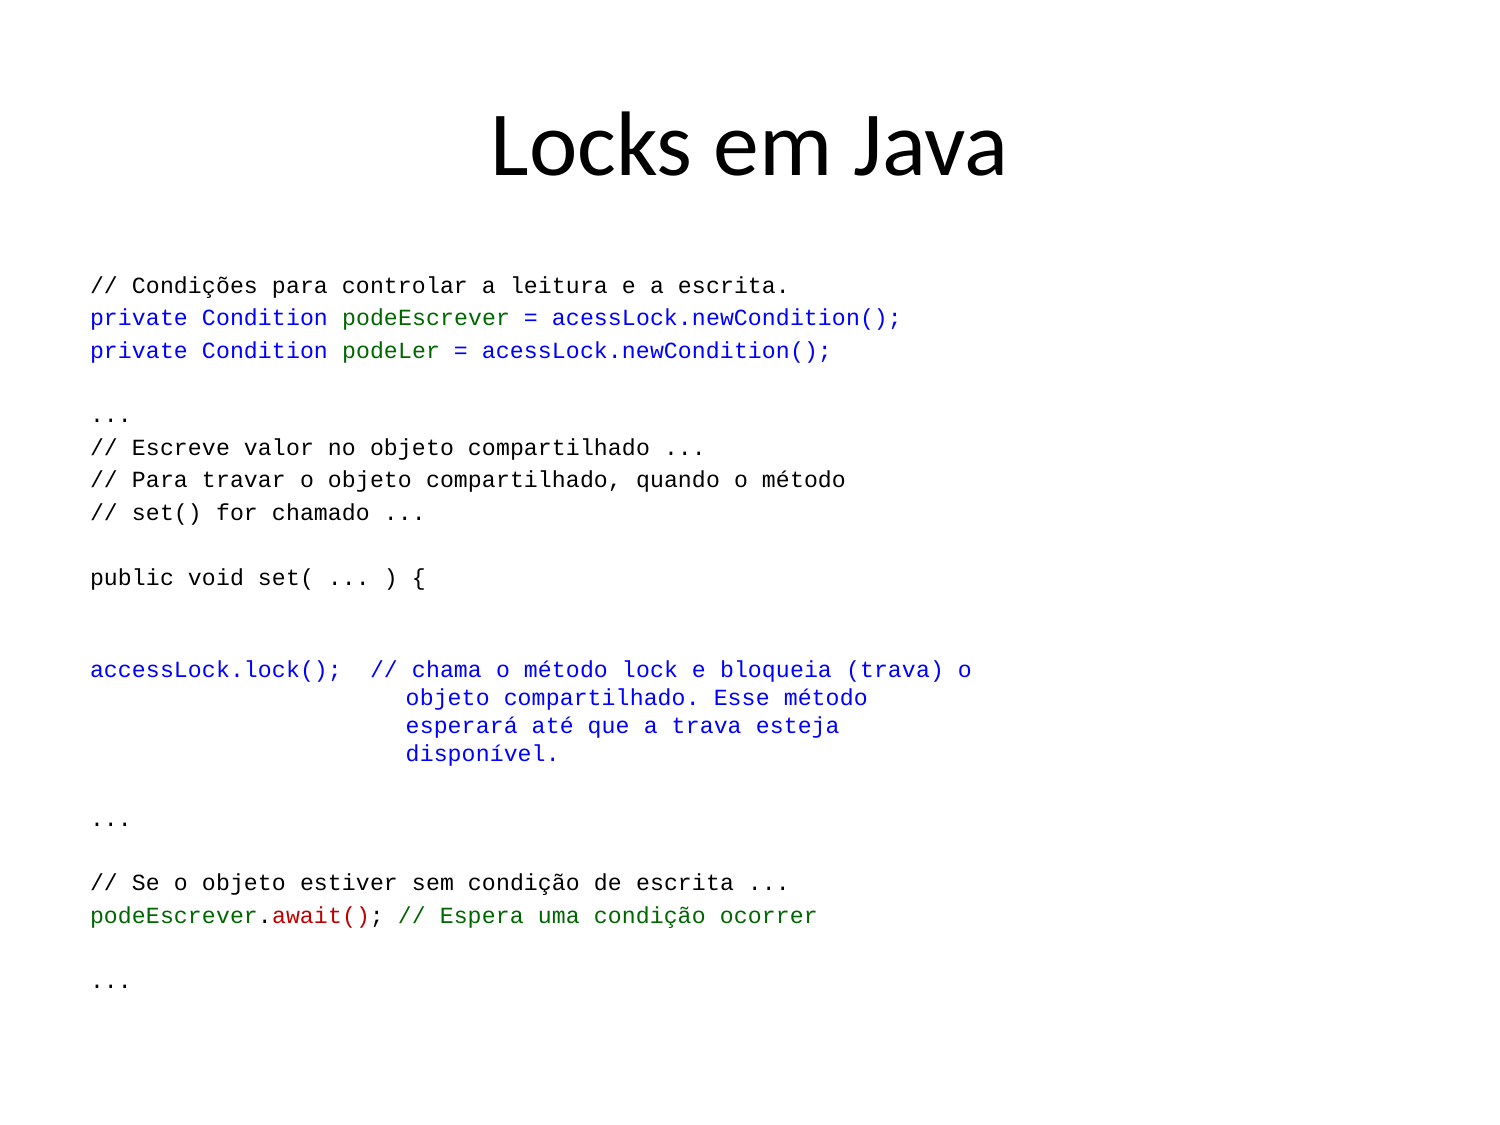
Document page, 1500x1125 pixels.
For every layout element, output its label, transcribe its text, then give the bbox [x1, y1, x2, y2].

list // Condições para controlar a leitura e a escrita. private Condition podeEscrever = acessLock.newCondition(); private Condition podeLer = acessLock.newCondition(); ... // Escreve valor no objeto compartilhado ... // Para travar o objeto compartilhado, quando o método // set() for chamado ... public void set( ... ) { accessLock.lock(); // chama o método lock e bloqueia (trava) o objeto compartilhado. Esse método esperará até que a trava esteja disponível. ... // Se o objeto estiver sem condição de escrita ... podeEscrever.await(); // Espera uma condição ocorrer ... [75, 262, 1425, 1005]
title Locks em Java [75, 45, 1425, 233]
